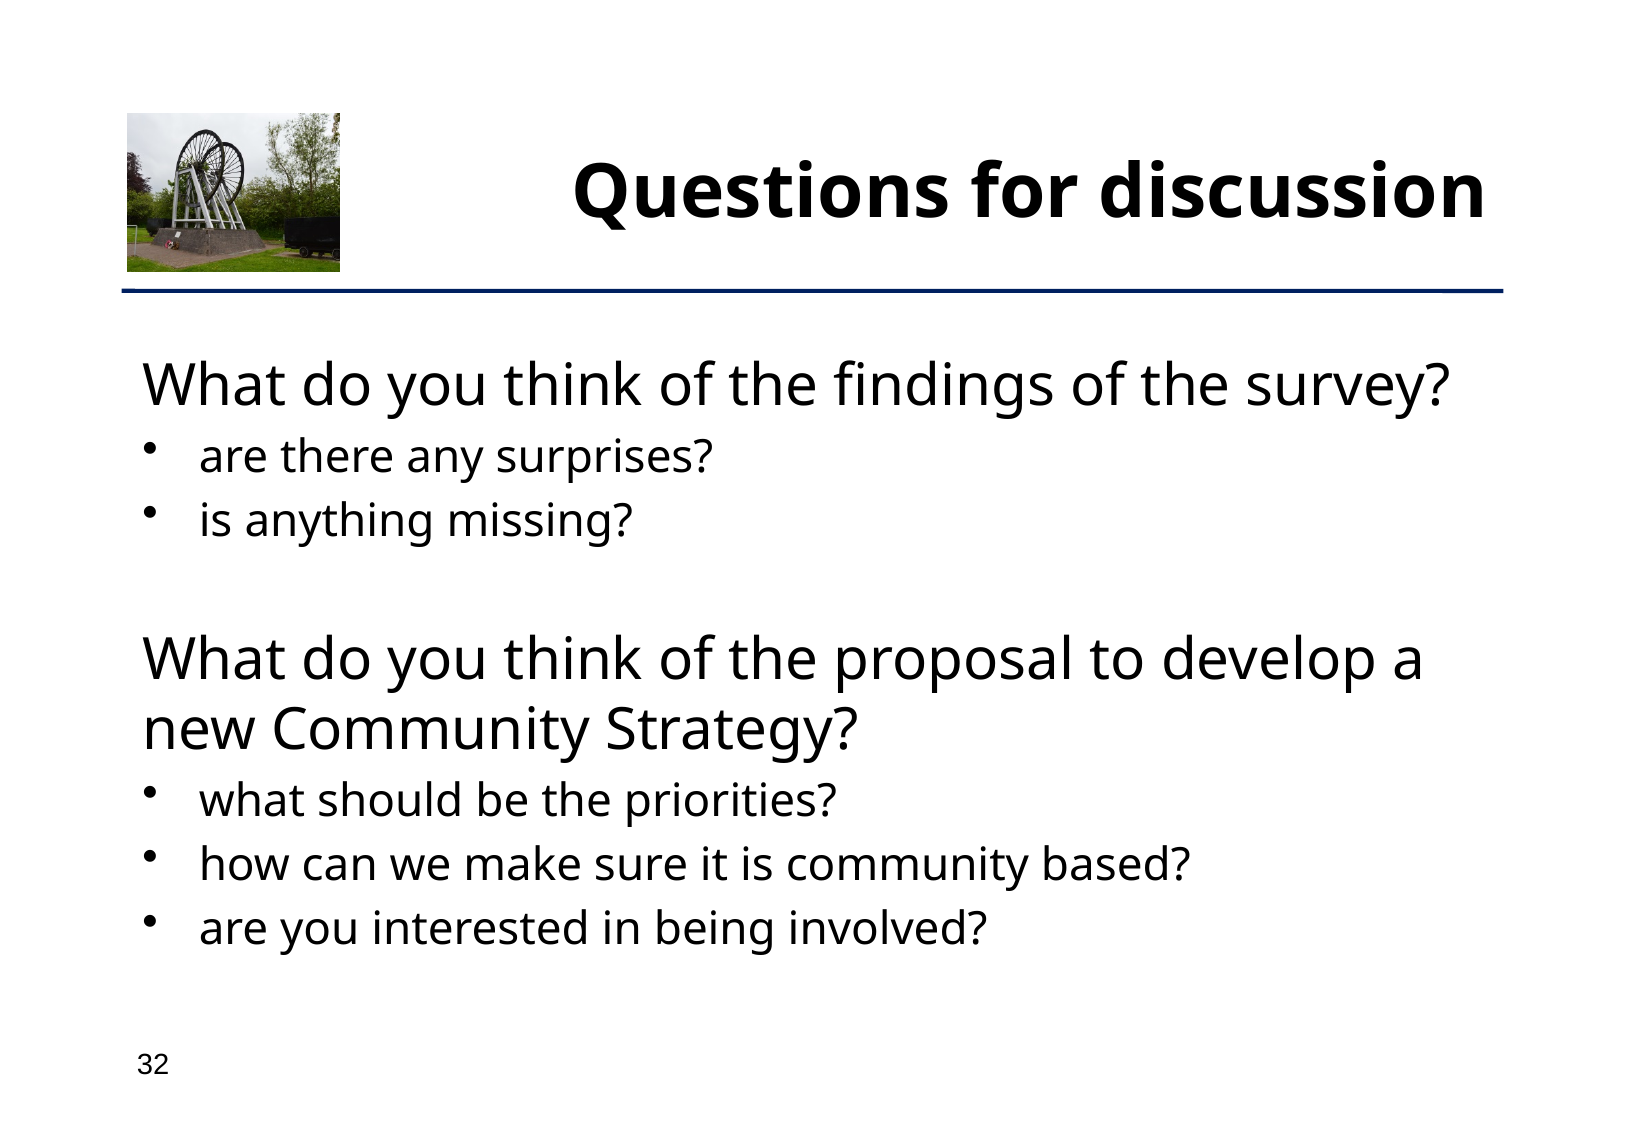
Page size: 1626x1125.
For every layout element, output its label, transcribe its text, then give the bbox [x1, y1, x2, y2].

slide_number 32 [121, 1037, 258, 1088]
title Questions for discussion [121, 87, 1504, 288]
list What do you think of the findings of the survey? are there any surprises? is anything missing? What do you think of the proposal to develop a new Community Strategy? what should be the priorities? how can we make sure it is community based? are you interested in being involved? [127, 326, 1498, 1002]
